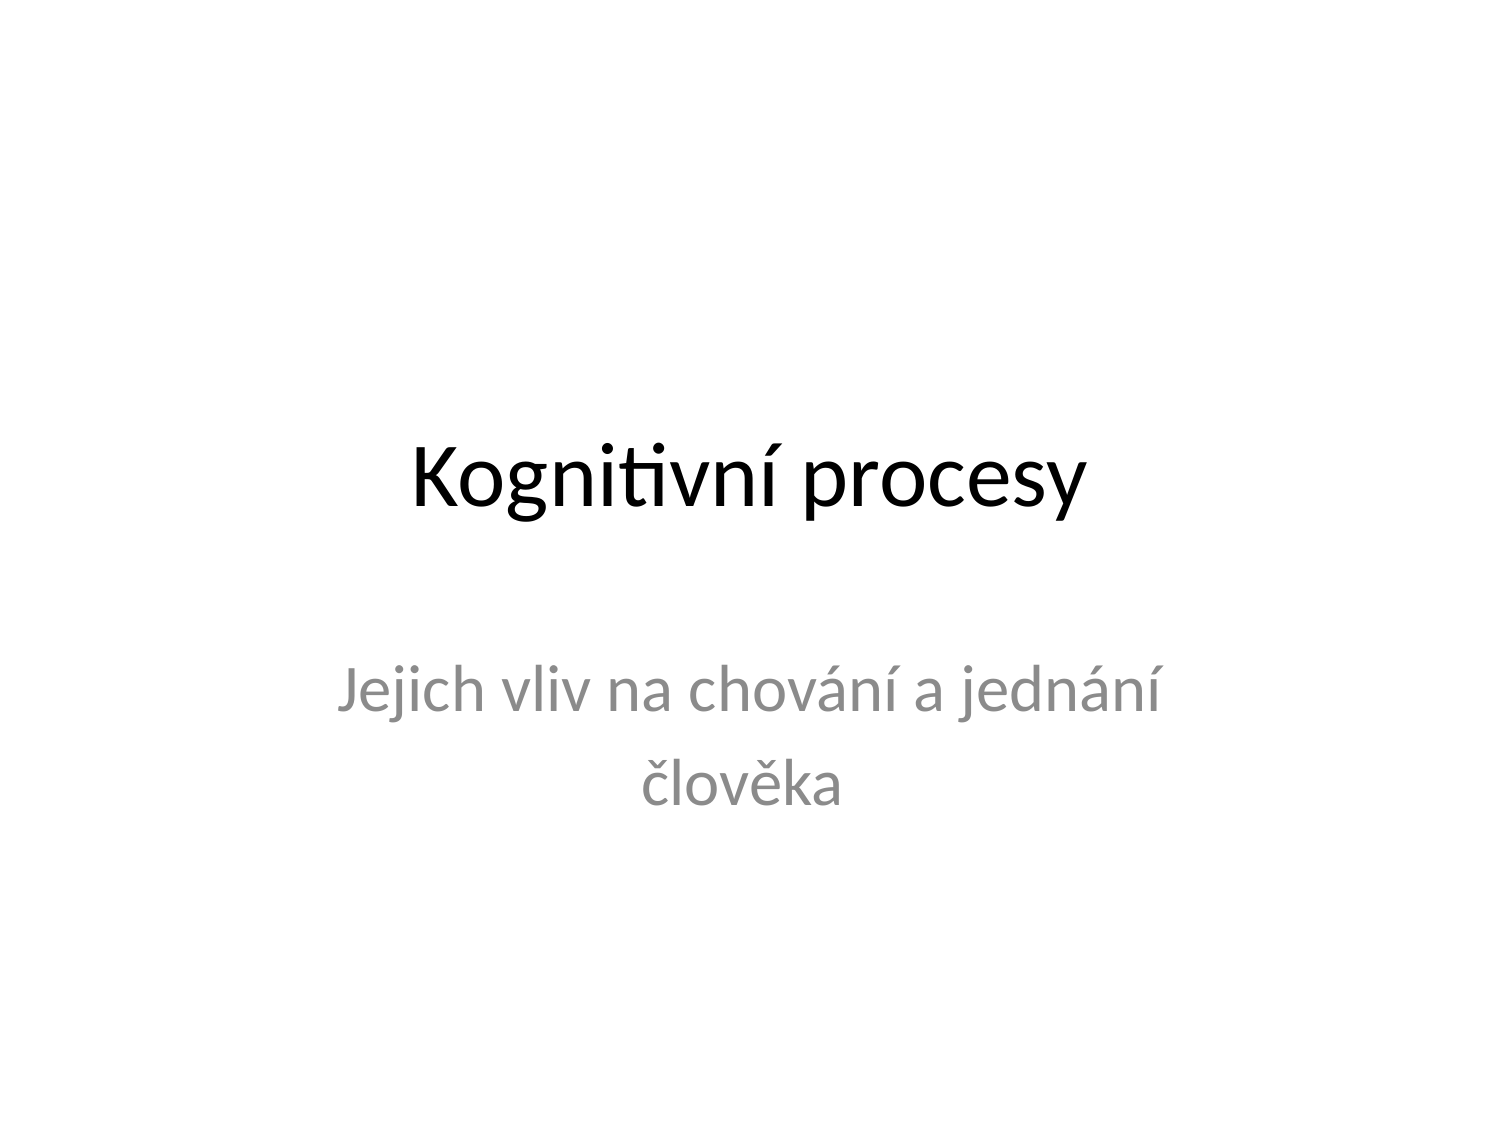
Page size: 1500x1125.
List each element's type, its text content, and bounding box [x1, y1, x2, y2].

subtitle Jejich vliv na chování a jednání člověka [224, 637, 1276, 926]
title Kognitivní procesy [112, 349, 1388, 591]
